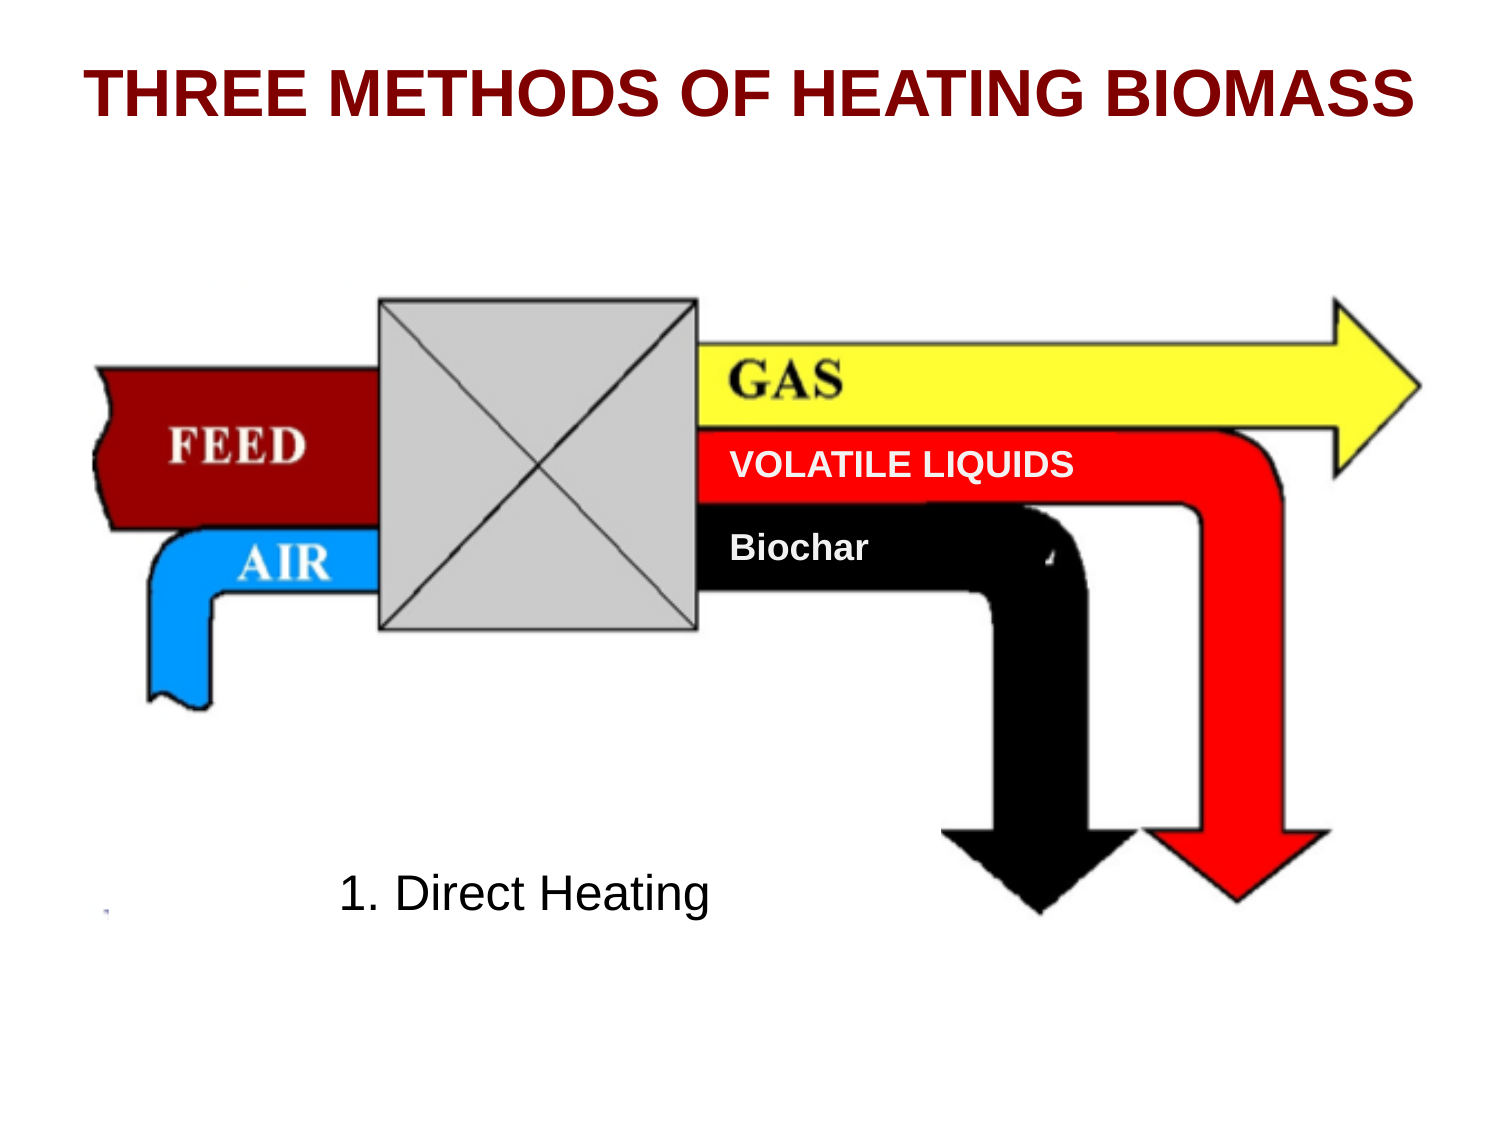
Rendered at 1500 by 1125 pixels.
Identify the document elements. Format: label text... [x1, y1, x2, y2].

text_box THREE METHODS OF HEATING BIOMASS [0, 42, 1500, 138]
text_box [64, 278, 1437, 965]
